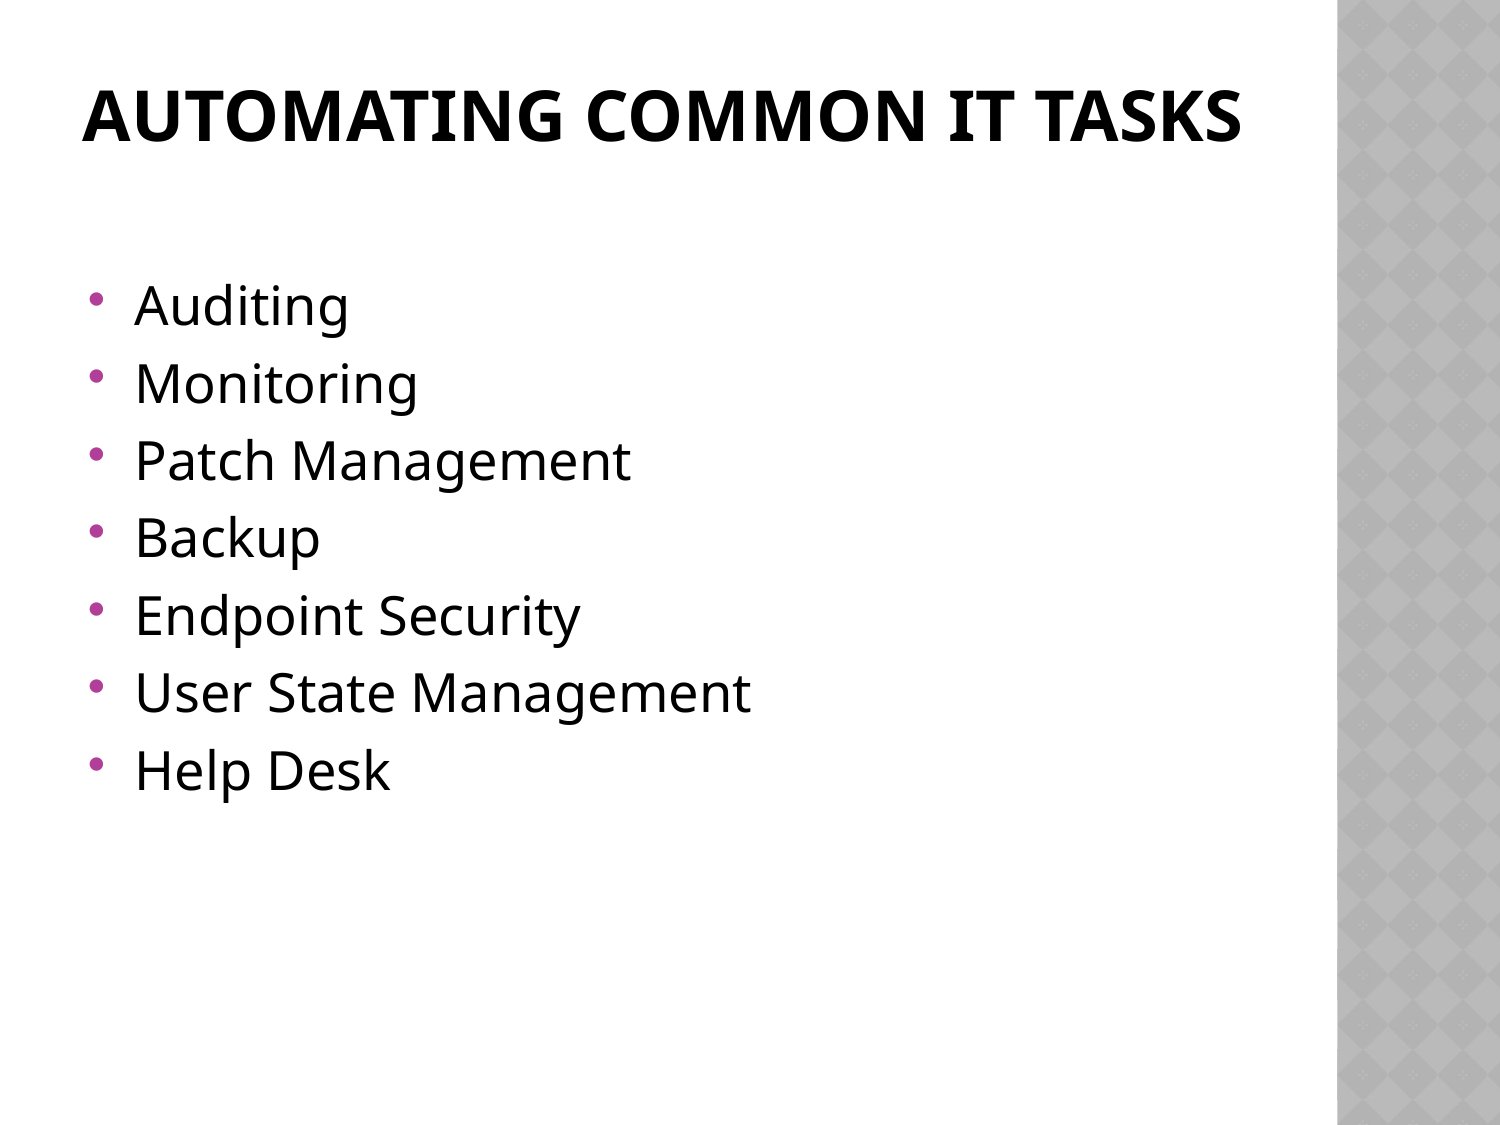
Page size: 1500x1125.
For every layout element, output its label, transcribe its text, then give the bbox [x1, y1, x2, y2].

list Auditing Monitoring Patch Management Backup Endpoint Security User State Management Help Desk [75, 264, 1263, 1059]
title Automating Common IT Tasks [75, 52, 1263, 240]
